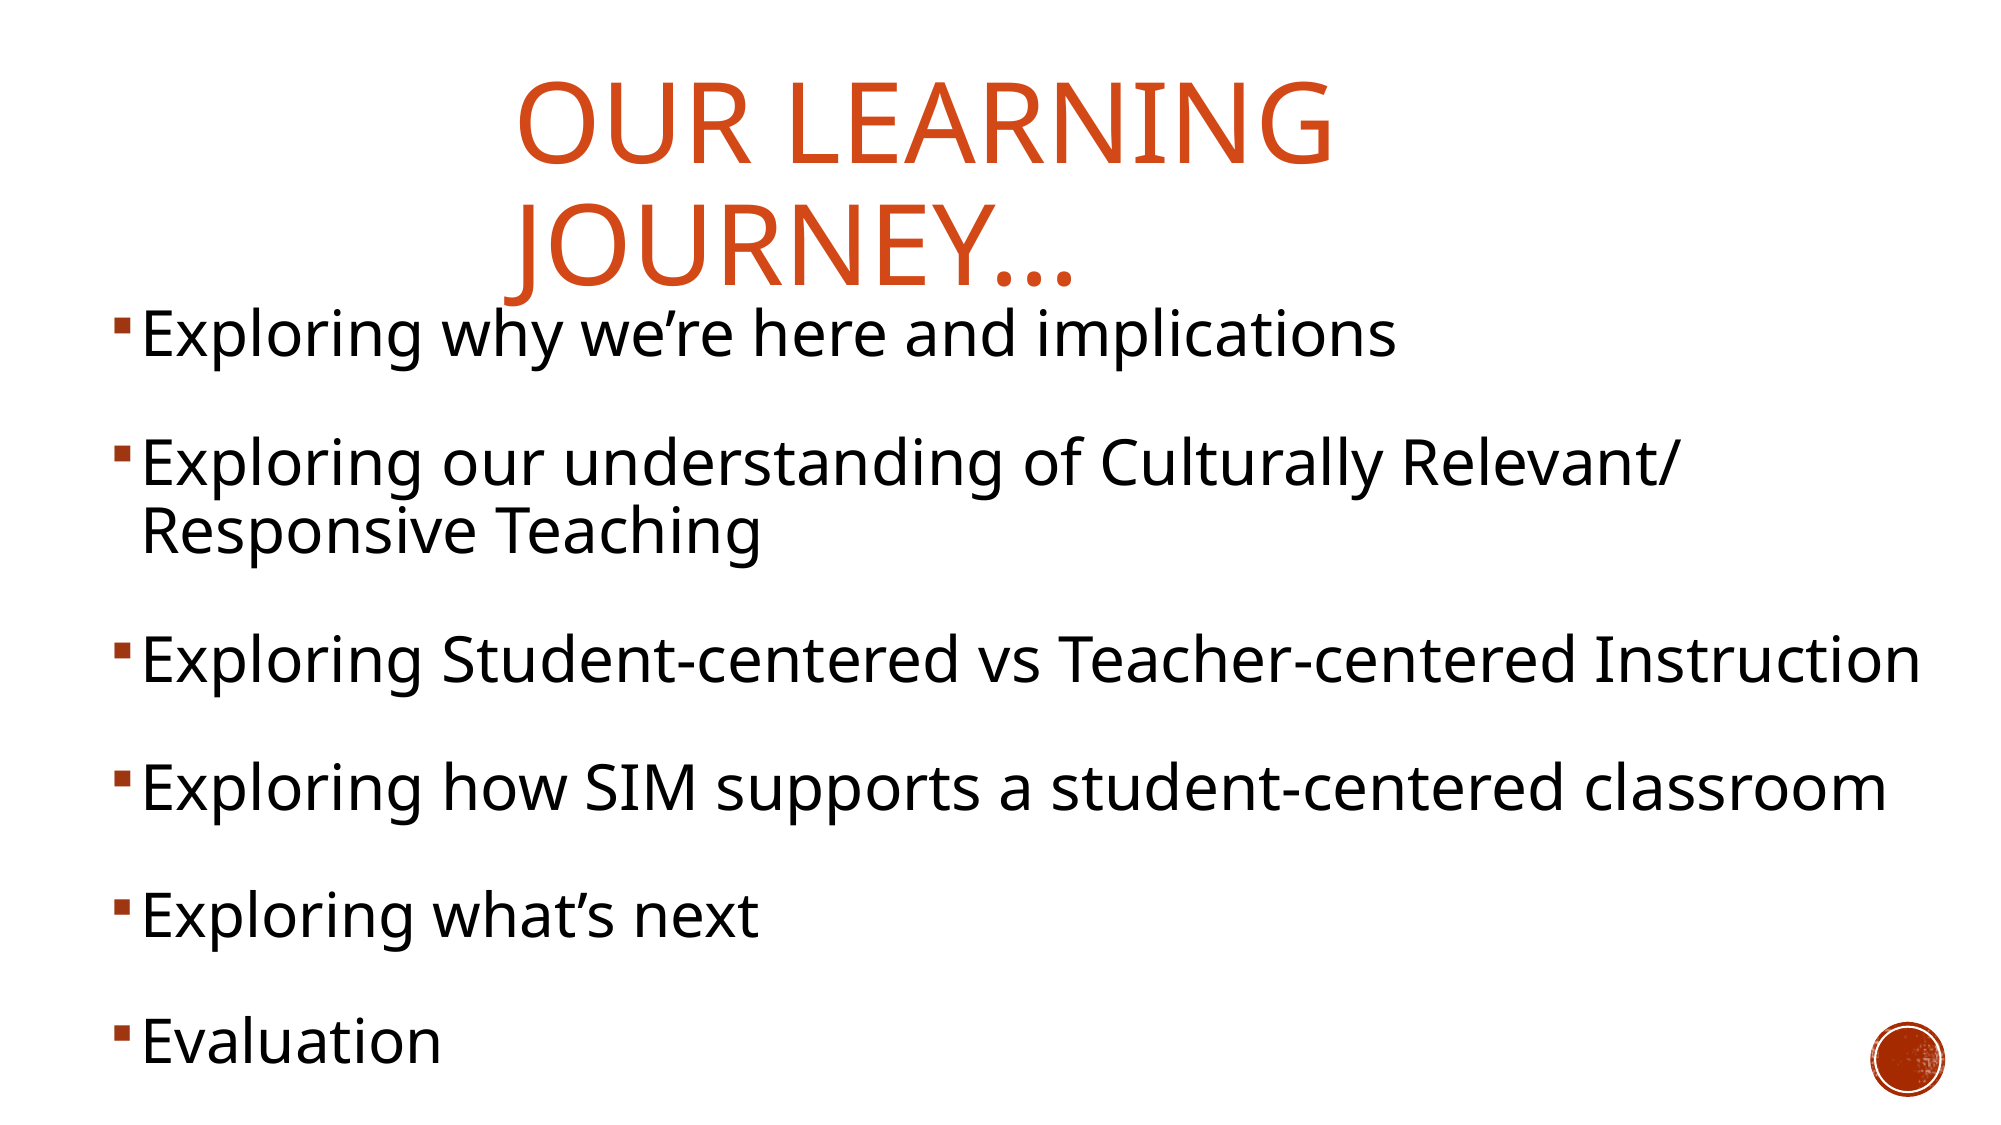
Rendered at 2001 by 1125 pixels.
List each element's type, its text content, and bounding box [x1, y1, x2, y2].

title Our Learning Journey... [498, 110, 1540, 266]
list Exploring why we’re here and implications Exploring our understanding of Culturally Relevant/ Responsive Teaching Exploring Student-centered vs Teacher-centered Instruction Exploring how SIM supports a student-centered classroom Exploring what’s next Evaluation [95, 294, 1943, 1093]
